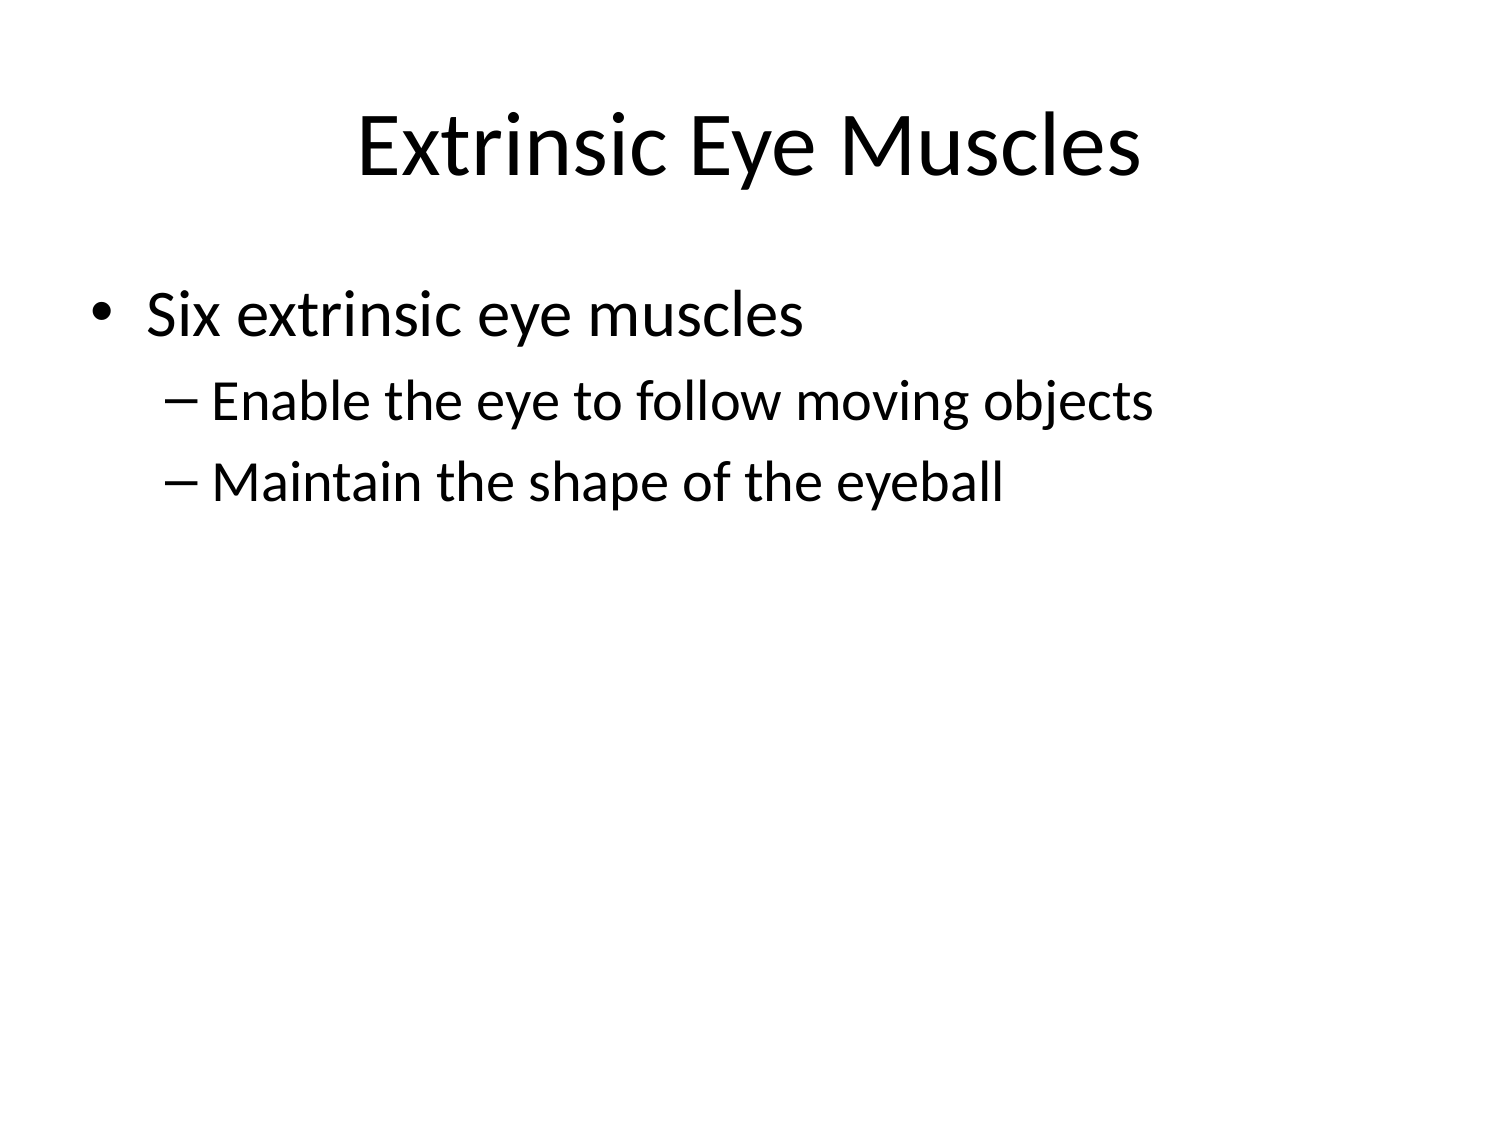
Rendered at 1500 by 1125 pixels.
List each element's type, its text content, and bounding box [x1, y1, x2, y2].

title Extrinsic Eye Muscles [75, 45, 1425, 233]
list Six extrinsic eye muscles Enable the eye to follow moving objects Maintain the shape of the eyeball [75, 262, 1425, 1005]
